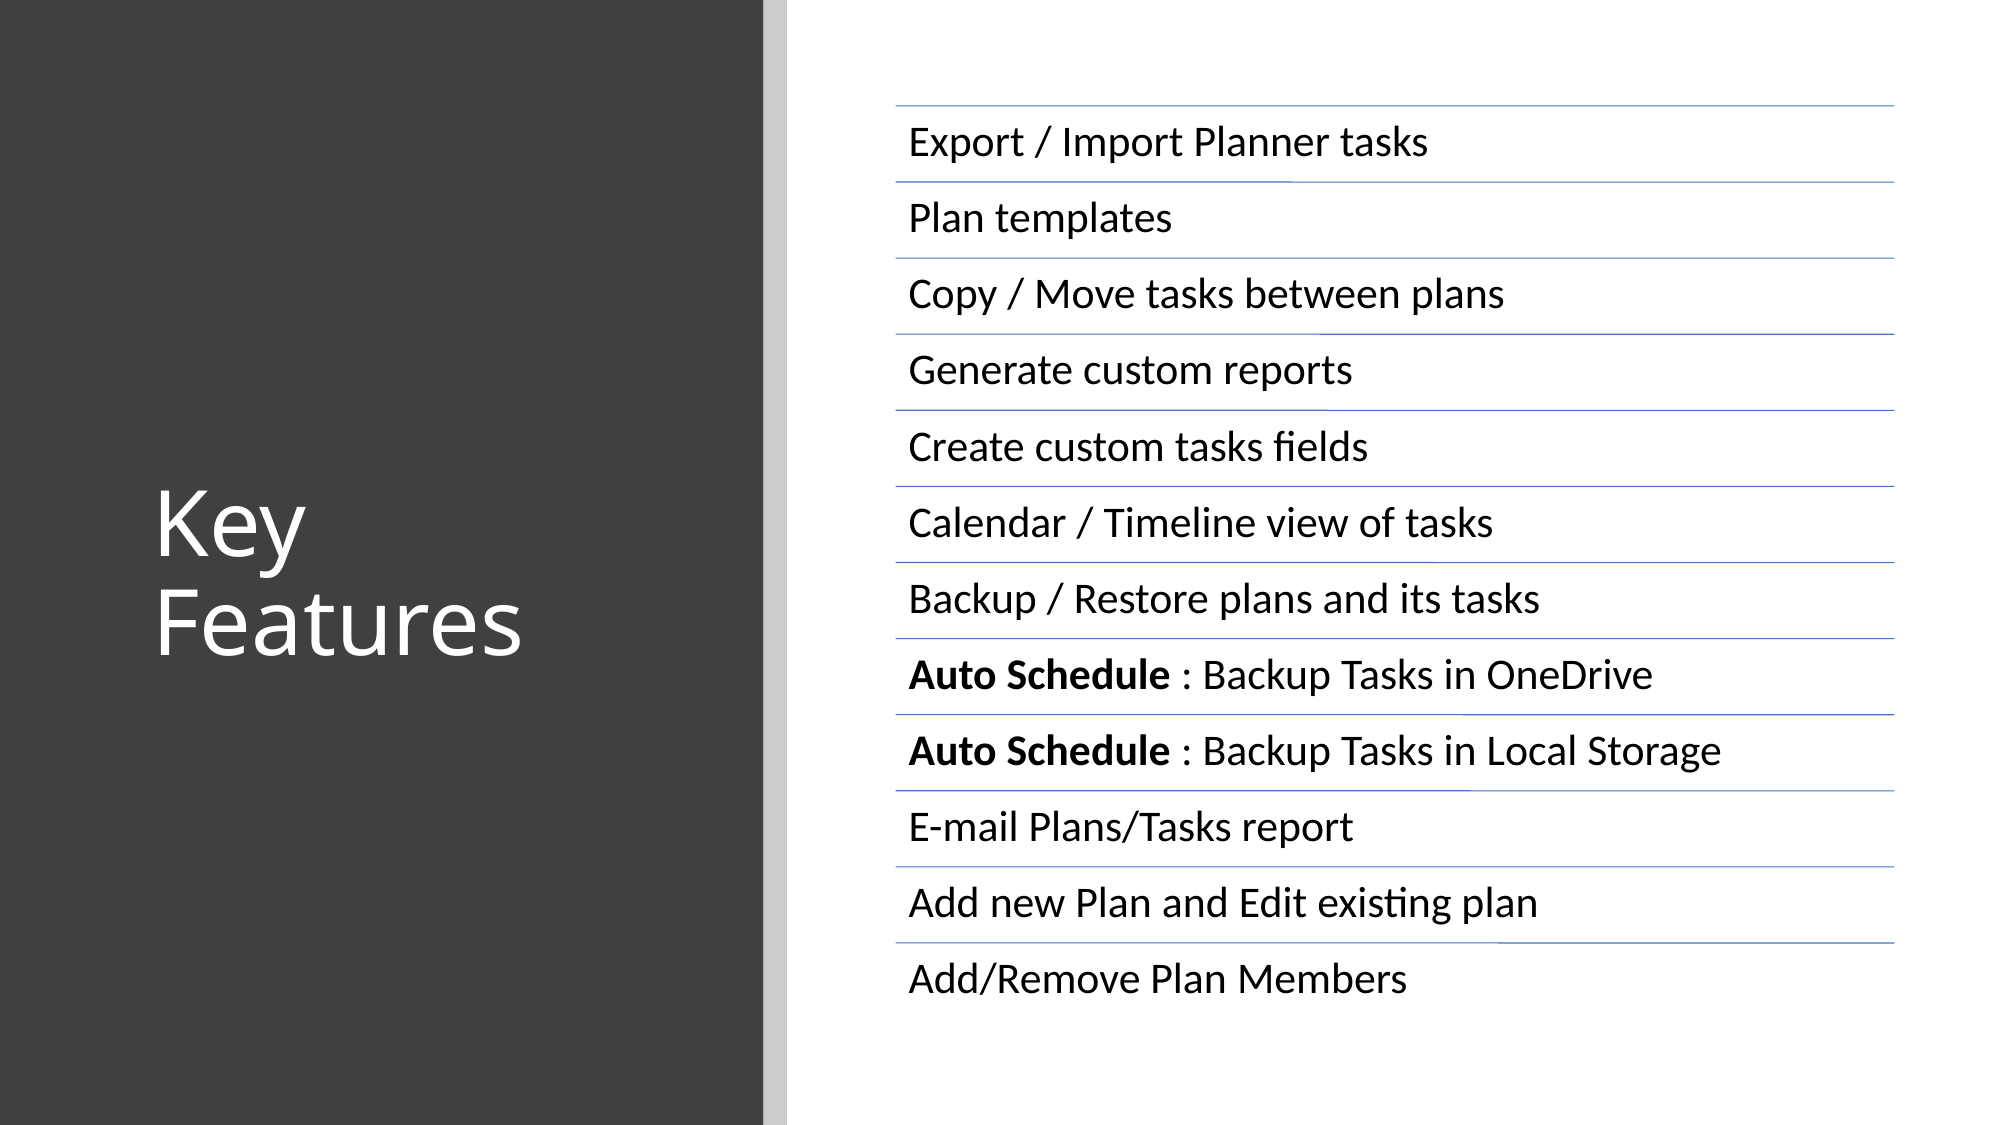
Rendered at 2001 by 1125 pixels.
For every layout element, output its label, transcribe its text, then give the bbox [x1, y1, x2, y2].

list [895, 105, 1895, 1020]
text_box [762, 0, 788, 1125]
title Key Features [137, 133, 685, 1020]
text_box [0, 0, 762, 1125]
